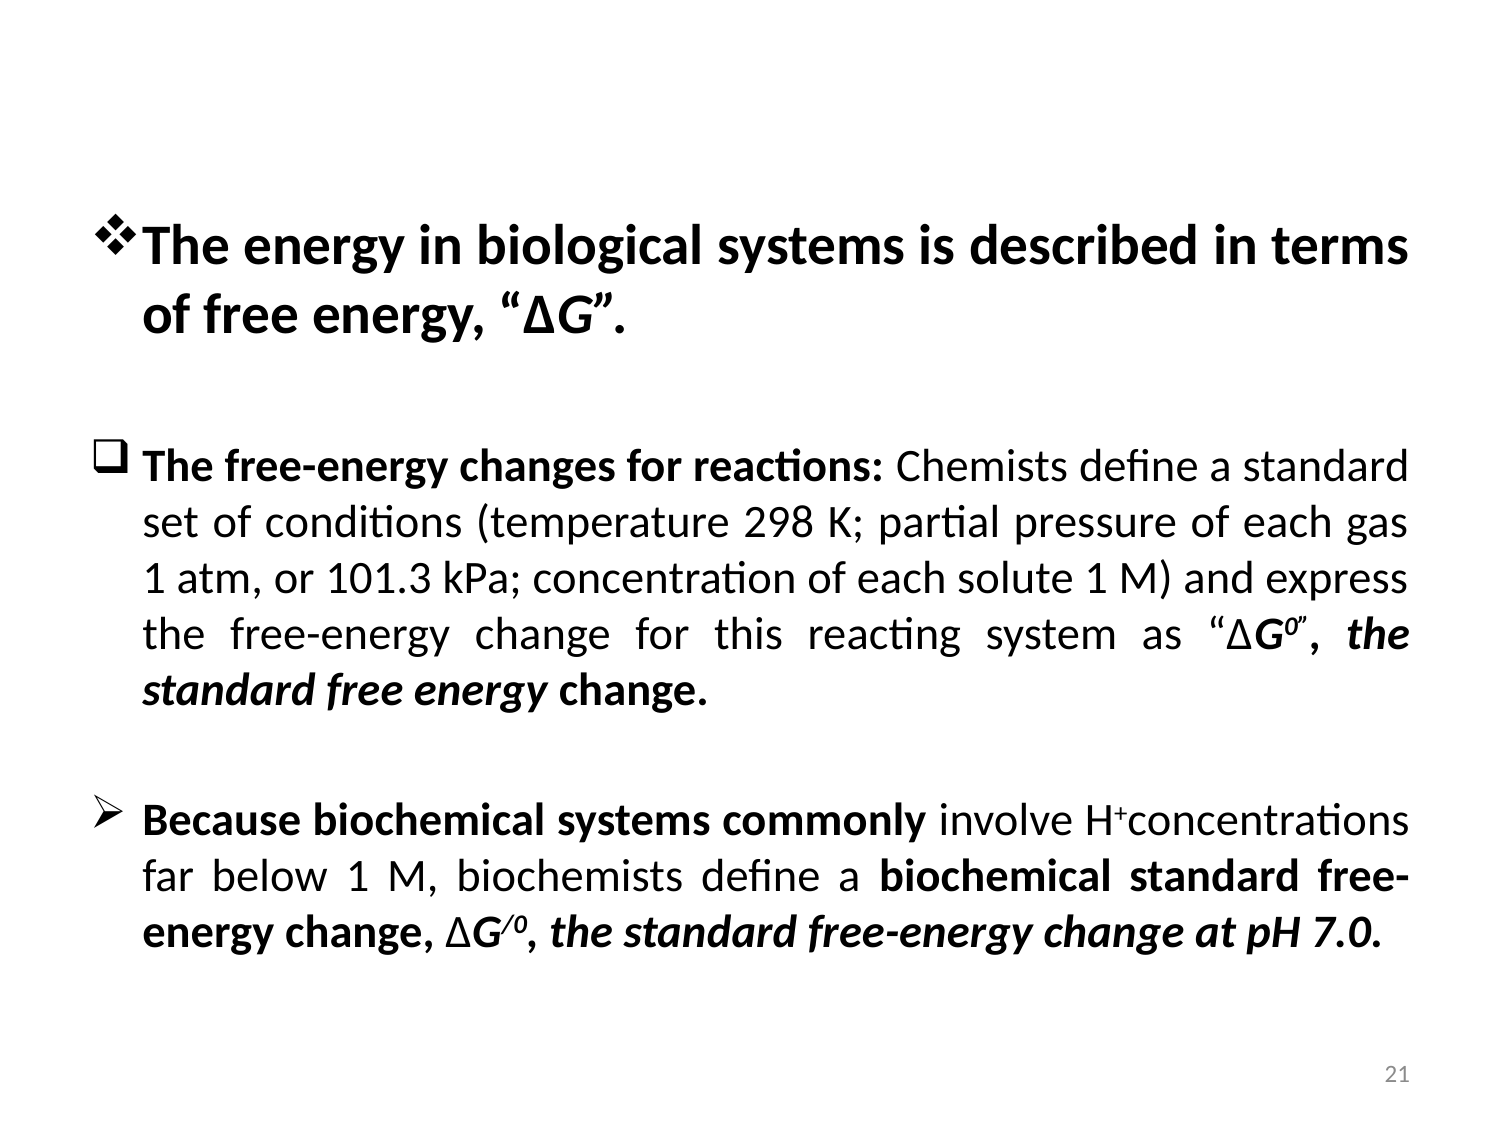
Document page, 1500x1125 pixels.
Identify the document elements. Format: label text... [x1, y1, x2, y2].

list The energy in biological systems is described in terms of free energy, “∆G”. The free-energy changes for reactions: Chemists define a standard set of conditions (temperature 298 K; partial pressure of each gas 1 atm, or 101.3 kPa; concentration of each solute 1 M) and express the free-energy change for this reacting system as “∆G0”, the standard free energy change. Because biochemical systems commonly involve H+concentrations far below 1 M, biochemists define a biochemical standard free-energy change, ∆G/0, the standard free-energy change at pH 7.0. [75, 200, 1425, 1005]
slide_number 21 [1074, 1042, 1425, 1103]
